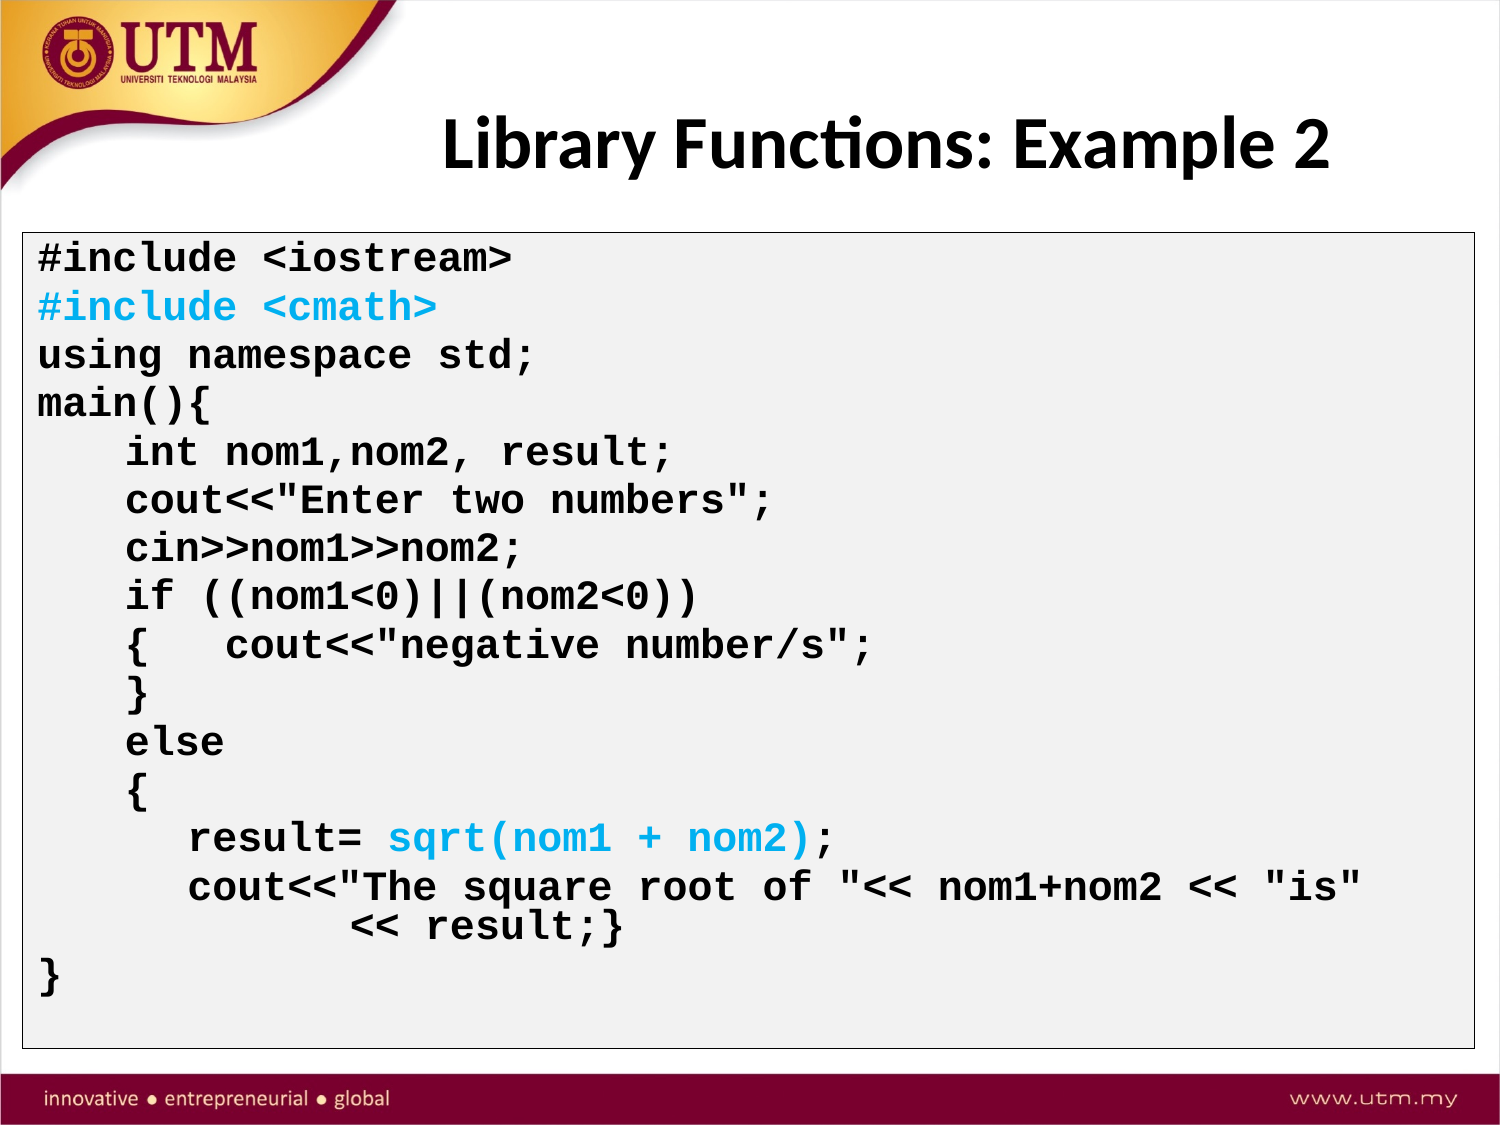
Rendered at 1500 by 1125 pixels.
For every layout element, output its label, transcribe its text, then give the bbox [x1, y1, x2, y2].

text_box #include <iostream> #include <cmath> using namespace std; main(){ int nom1,nom2, result; cout<<"Enter two numbers"; cin>>nom1>>nom2; if ((nom1<0)||(nom2<0)) { cout<<"negative number/s"; } else { result= sqrt(nom1 + nom2); cout<<"The square root of "<< nom1+nom2 << "is" << result;} } [22, 232, 1475, 1049]
picture [0, 0, 1500, 1125]
title Library Functions: Example 2 [350, 45, 1425, 232]
